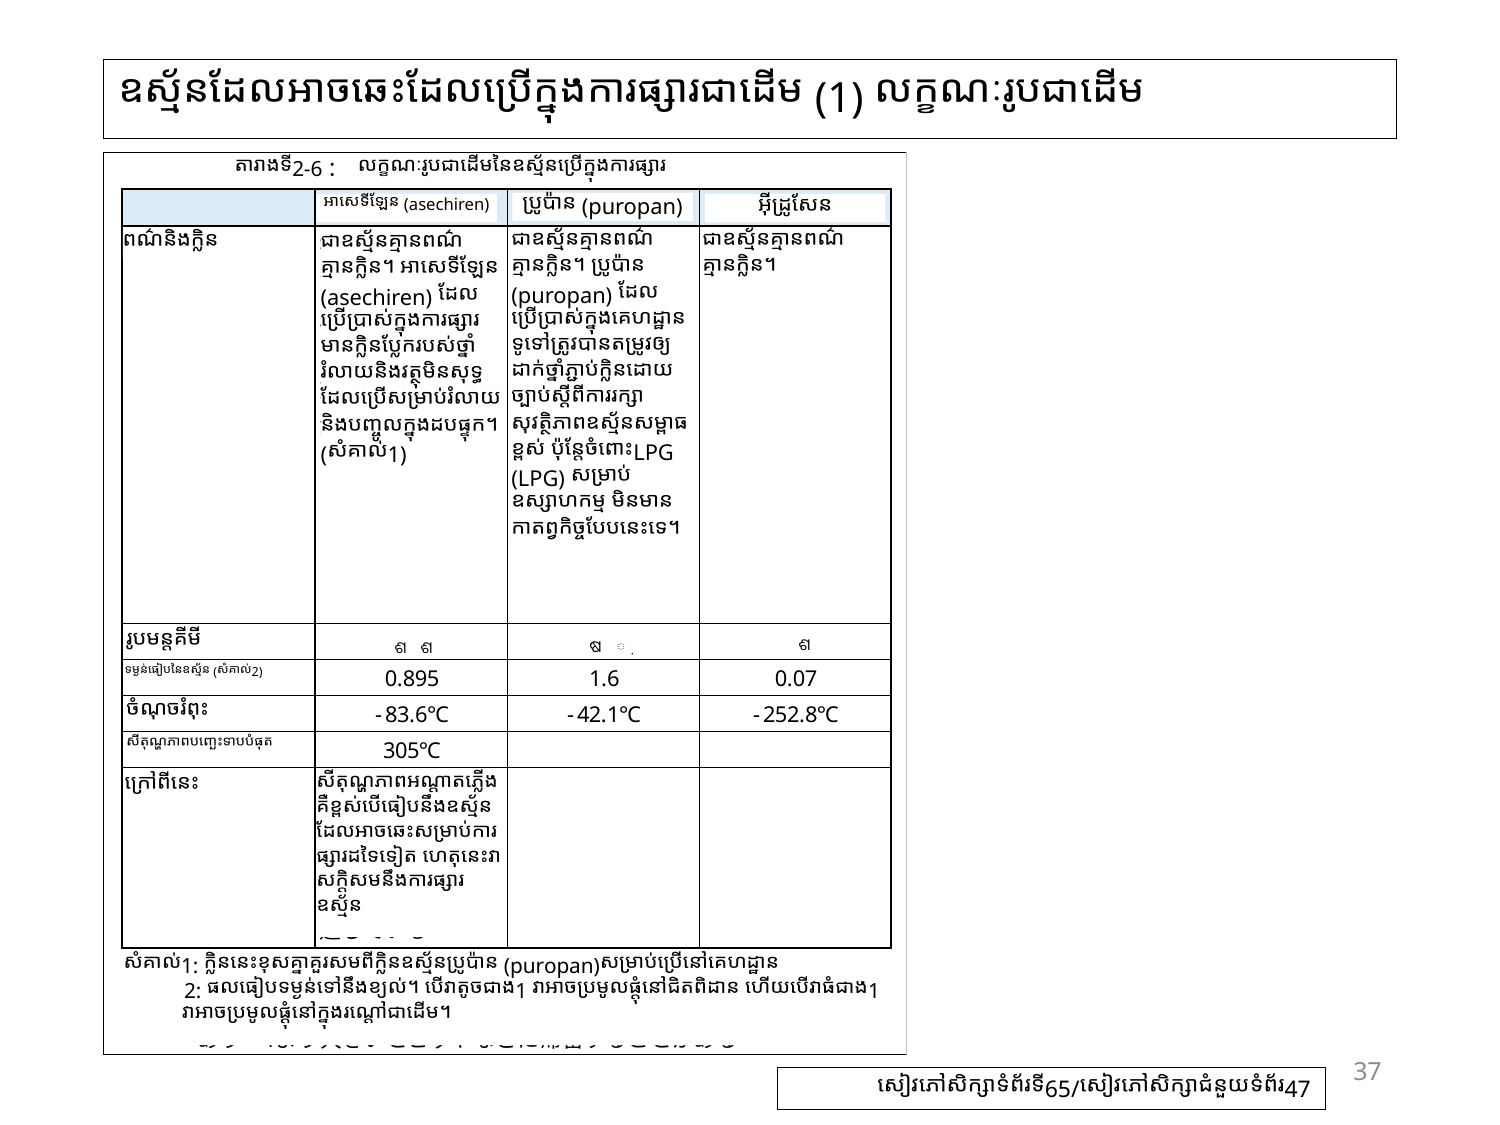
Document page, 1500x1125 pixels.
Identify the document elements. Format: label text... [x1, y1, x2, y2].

text_box សៀវភៅសិក្សាទំព័រទី65/សៀវភៅសិក្សាជំនួយទំព័រ47 [777, 1067, 1326, 1110]
title ឧស្ម័នដែលអាចឆេះដែលប្រើក្នុងការផ្សារជាដើម (1) លក្ខណៈរូបជាដើម [103, 59, 1397, 139]
slide_number 37 [1059, 1042, 1397, 1103]
picture [103, 152, 908, 1056]
